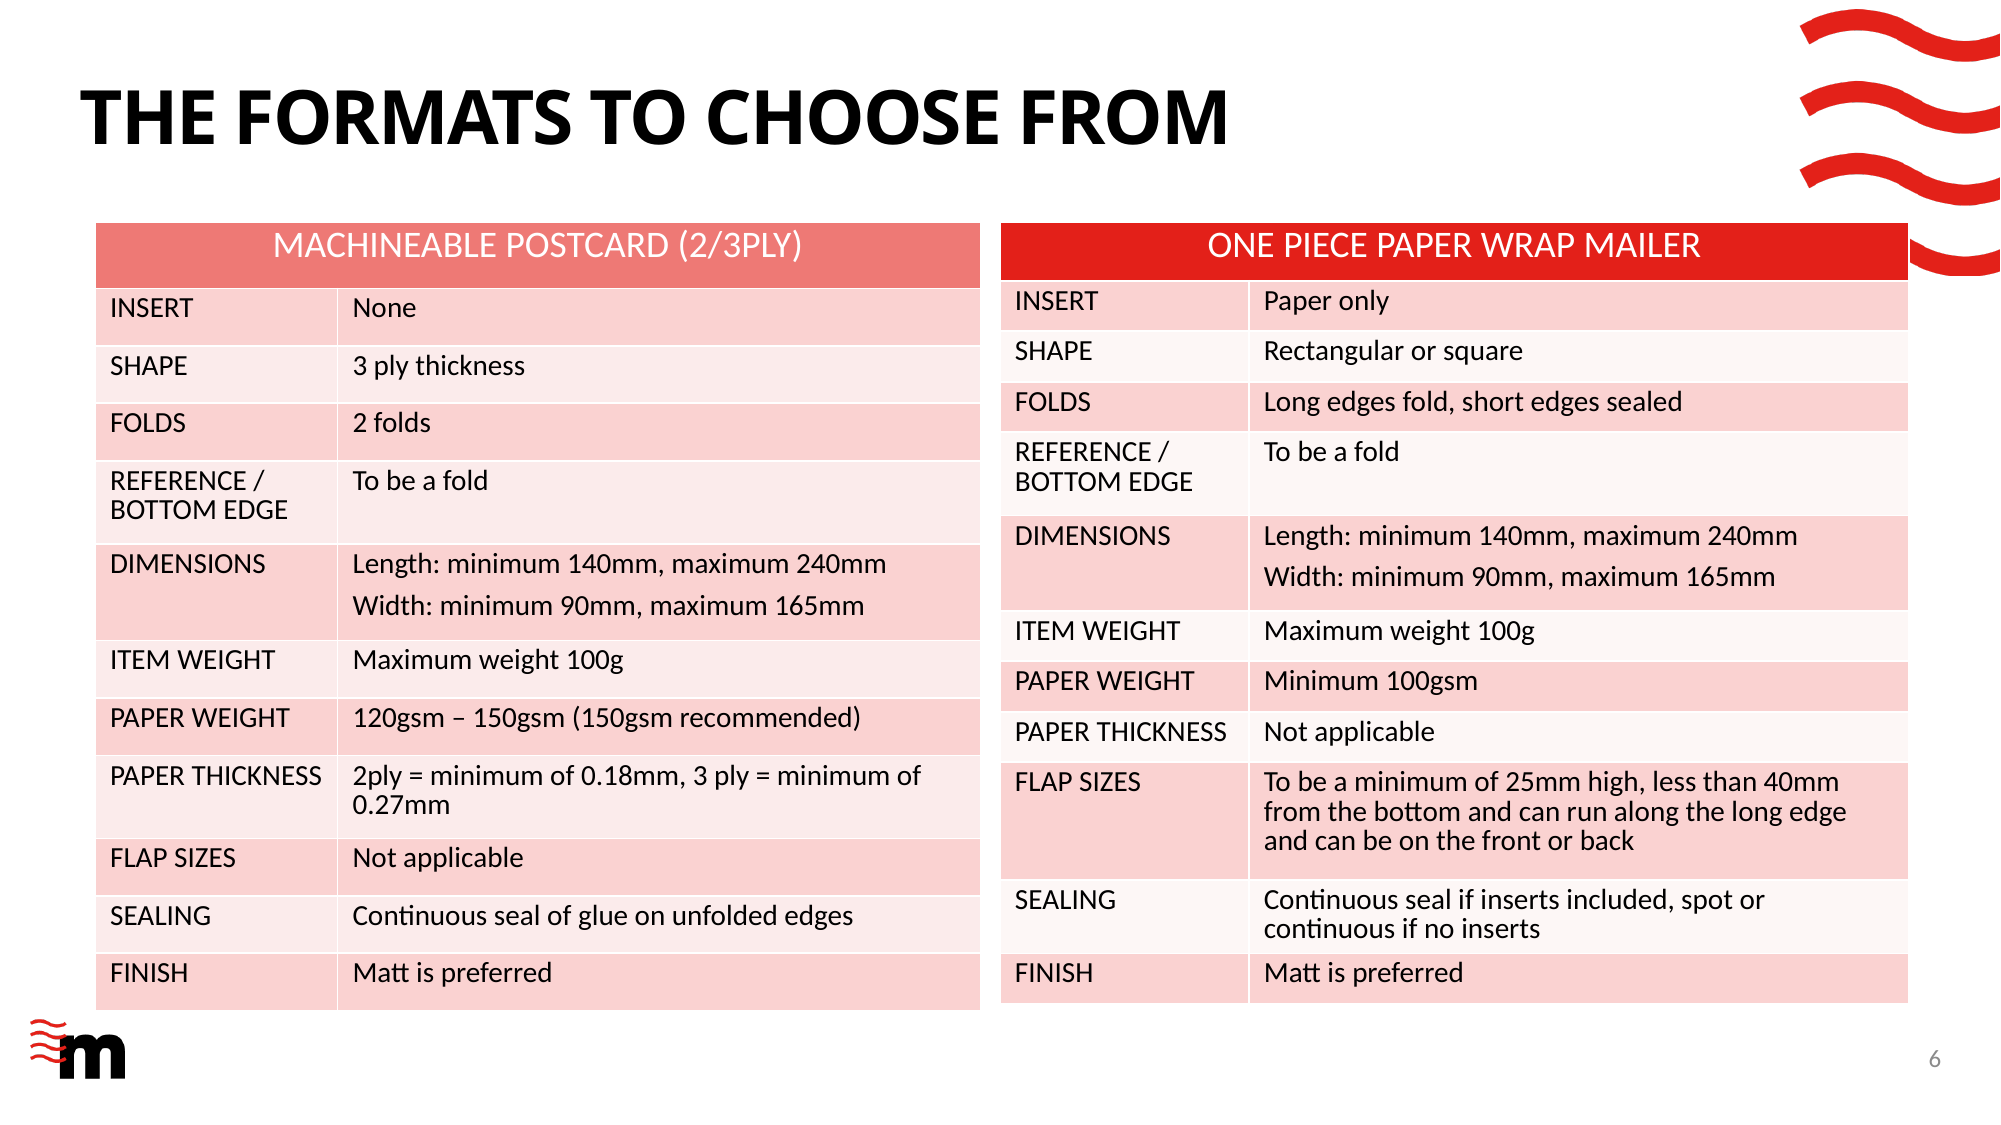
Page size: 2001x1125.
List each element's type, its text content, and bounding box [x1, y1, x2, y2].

table_cell ITEM WEIGHT [96, 641, 337, 697]
table_cell PAPER WEIGHT [96, 699, 337, 755]
table_cell PAPER WEIGHT [1001, 662, 1248, 711]
table_cell Continuous seal of glue on unfolded edges [338, 897, 980, 952]
table_cell Not applicable [338, 839, 980, 895]
table_cell INSERT [96, 289, 337, 345]
table_cell PAPER THICKNESS [96, 756, 337, 838]
table_cell None [338, 289, 980, 345]
table_cell Maximum weight 100g [338, 641, 980, 697]
table_cell SHAPE [1001, 332, 1248, 381]
table_cell Long edges fold, short edges sealed [1250, 383, 1908, 431]
table_cell SEALING [96, 897, 337, 952]
table_cell To be a fold [1250, 433, 1908, 515]
table_cell FOLDS [96, 404, 337, 460]
table_cell Matt is preferred [1250, 954, 1908, 1003]
table_cell Maximum weight 100g [1250, 612, 1908, 660]
table_cell FLAP SIZES [96, 839, 337, 895]
table_header MACHINEABLE POSTCARD (2/3PLY) [96, 223, 980, 288]
table_cell SEALING [1001, 881, 1248, 953]
table_cell INSERT [1001, 282, 1248, 330]
table_header ONE PIECE PAPER WRAP MAILER [1001, 223, 1908, 280]
table_cell FINISH [1001, 954, 1248, 1003]
table_cell SHAPE [96, 347, 337, 402]
table_cell Matt is preferred [338, 954, 980, 1010]
table_cell 2 folds [338, 404, 980, 460]
table_cell Rectangular or square [1250, 332, 1908, 381]
table_cell 120gsm – 150gsm (150gsm recommended) [338, 699, 980, 755]
table_cell Not applicable [1250, 713, 1908, 761]
table_cell Continuous seal if inserts included, spot or continuous if no inserts [1250, 881, 1908, 953]
table_cell Minimum 100gsm [1250, 662, 1908, 711]
table_cell To be a fold [338, 462, 980, 543]
table_cell Length: minimum 140mm, maximum 240mm Width: minimum 90mm, maximum 165mm [1250, 516, 1908, 610]
table_cell REFERENCE / BOTTOM EDGE [96, 462, 337, 543]
table_cell REFERENCE / BOTTOM EDGE [1001, 433, 1248, 515]
table_cell Paper only [1250, 282, 1908, 330]
table_cell To be a minimum of 25mm high, less than 40mm from the bottom and can run along the long edge and can be on the front or back [1250, 763, 1908, 879]
table_cell FOLDS [1001, 383, 1248, 431]
table_cell Length: minimum 140mm, maximum 240mm Width: minimum 90mm, maximum 165mm [338, 545, 980, 640]
table_cell 3 ply thickness [338, 347, 980, 402]
table_cell DIMENSIONS [96, 545, 337, 640]
table_cell 2ply = minimum of 0.18mm, 3 ply = minimum of 0.27mm [338, 756, 980, 838]
picture [27, 1016, 128, 1082]
table_cell PAPER THICKNESS [1001, 713, 1248, 761]
table_cell ITEM WEIGHT [1001, 612, 1248, 660]
table_cell FLAP SIZES [1001, 763, 1248, 879]
slide_number 6 [1894, 1027, 1957, 1087]
table_cell DIMENSIONS [1001, 516, 1248, 610]
title The formats to choose from [79, 67, 1732, 146]
table_cell FINISH [96, 954, 337, 1010]
